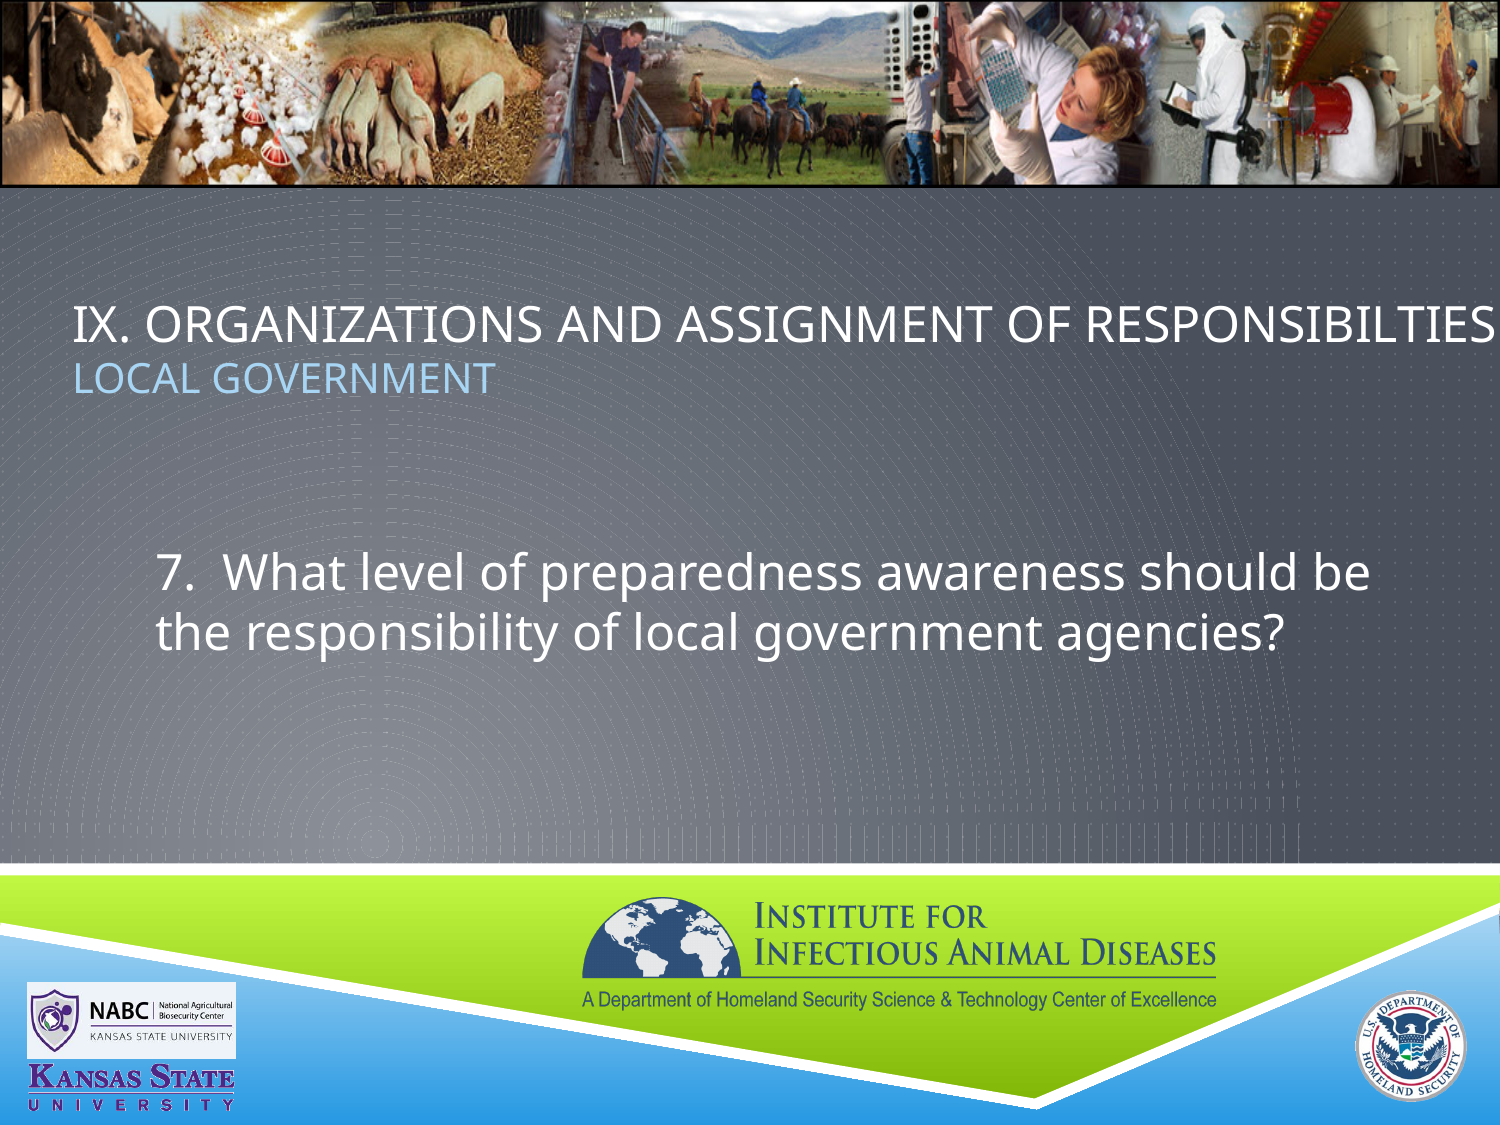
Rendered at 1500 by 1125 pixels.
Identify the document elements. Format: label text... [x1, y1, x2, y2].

list 7. What level of preparedness awareness should be the responsibility of local government agencies? [155, 532, 1431, 676]
title IX. ORGANIZATIONS AND ASSIGNMENT OF RESPONSIBILTIES Local government [72, 253, 1500, 441]
picture [9, 982, 254, 1120]
picture [1355, 990, 1467, 1102]
picture [0, 0, 1500, 188]
picture [582, 897, 1217, 1013]
